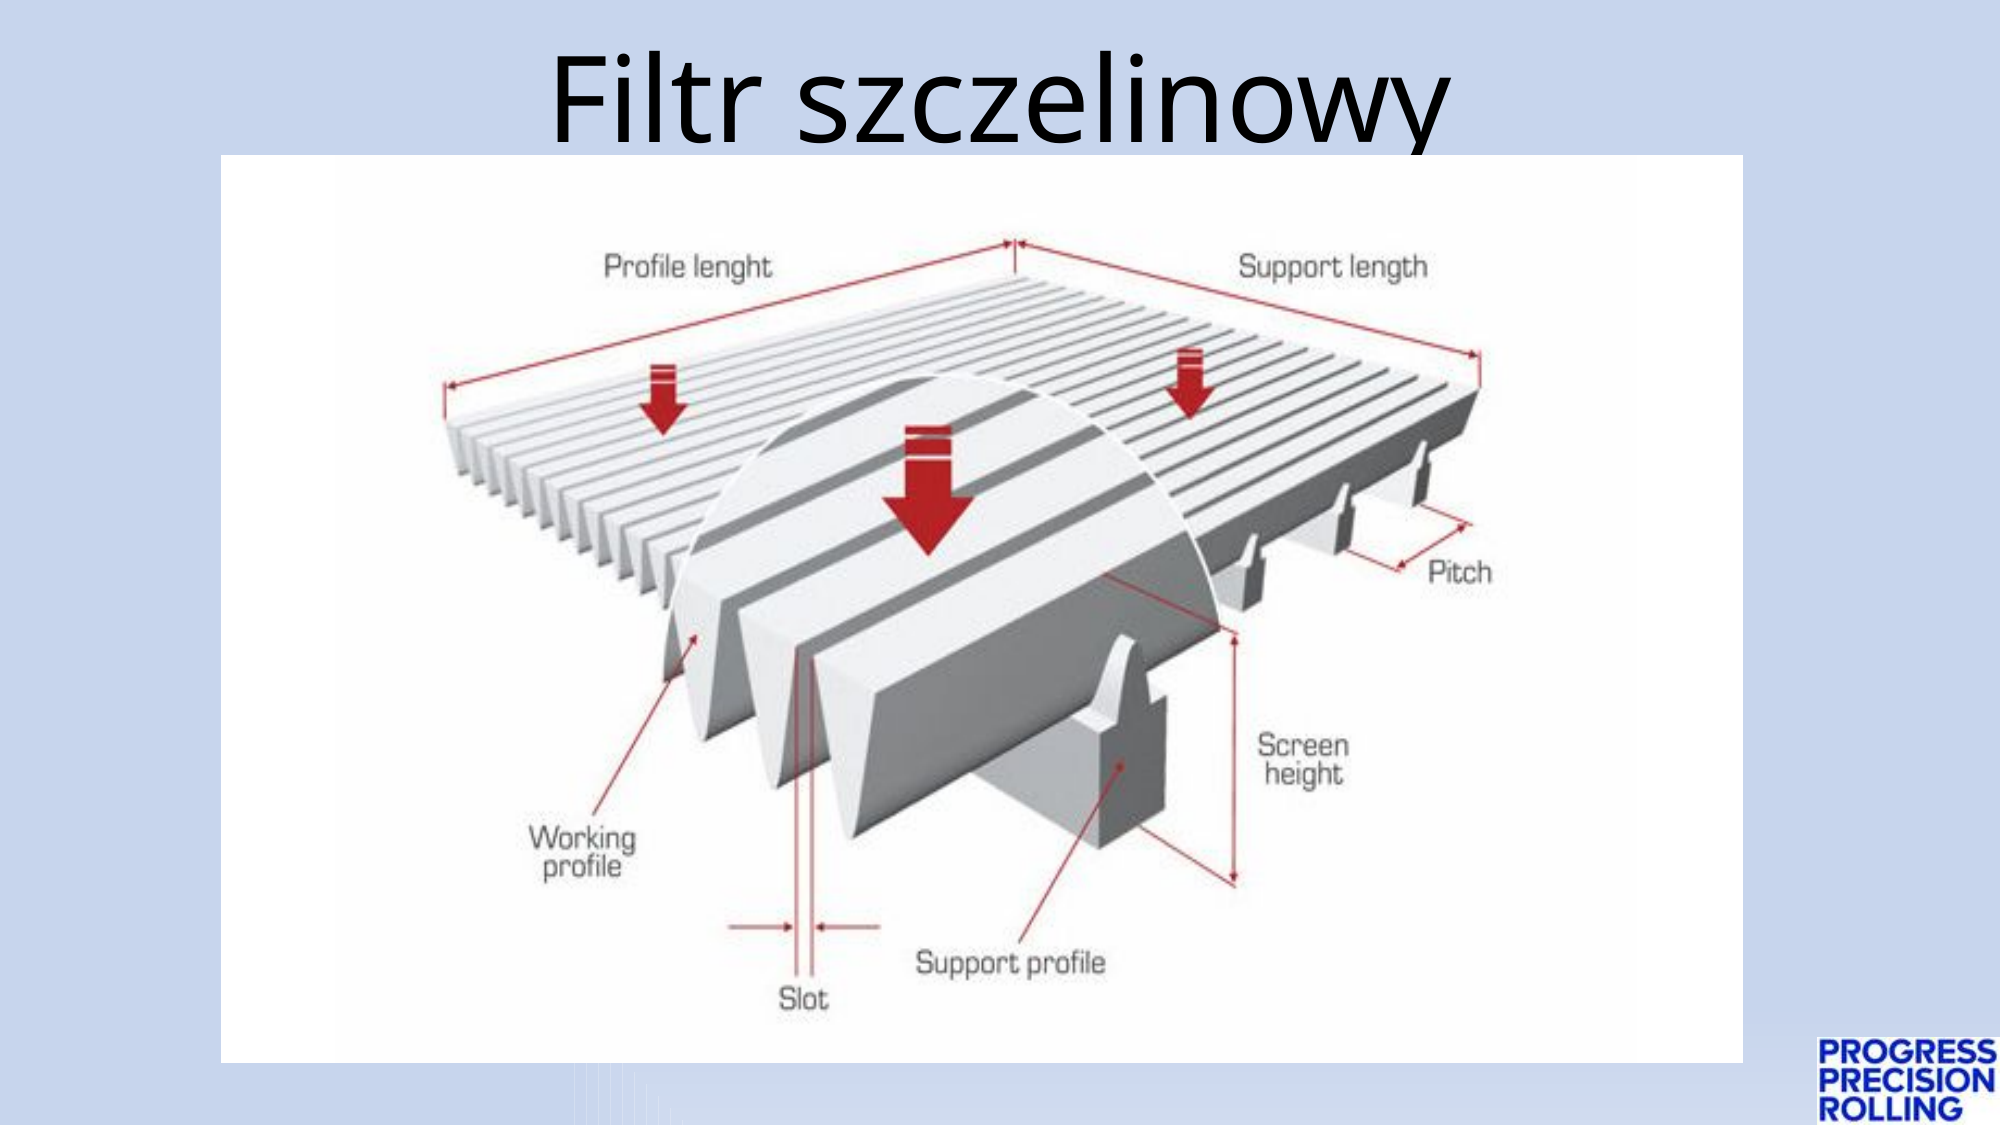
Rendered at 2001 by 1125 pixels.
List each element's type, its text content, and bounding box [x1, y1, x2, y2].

picture [221, 155, 1743, 1063]
title Filtr szczelinowy [43, 30, 1957, 176]
picture [1817, 1037, 2000, 1125]
